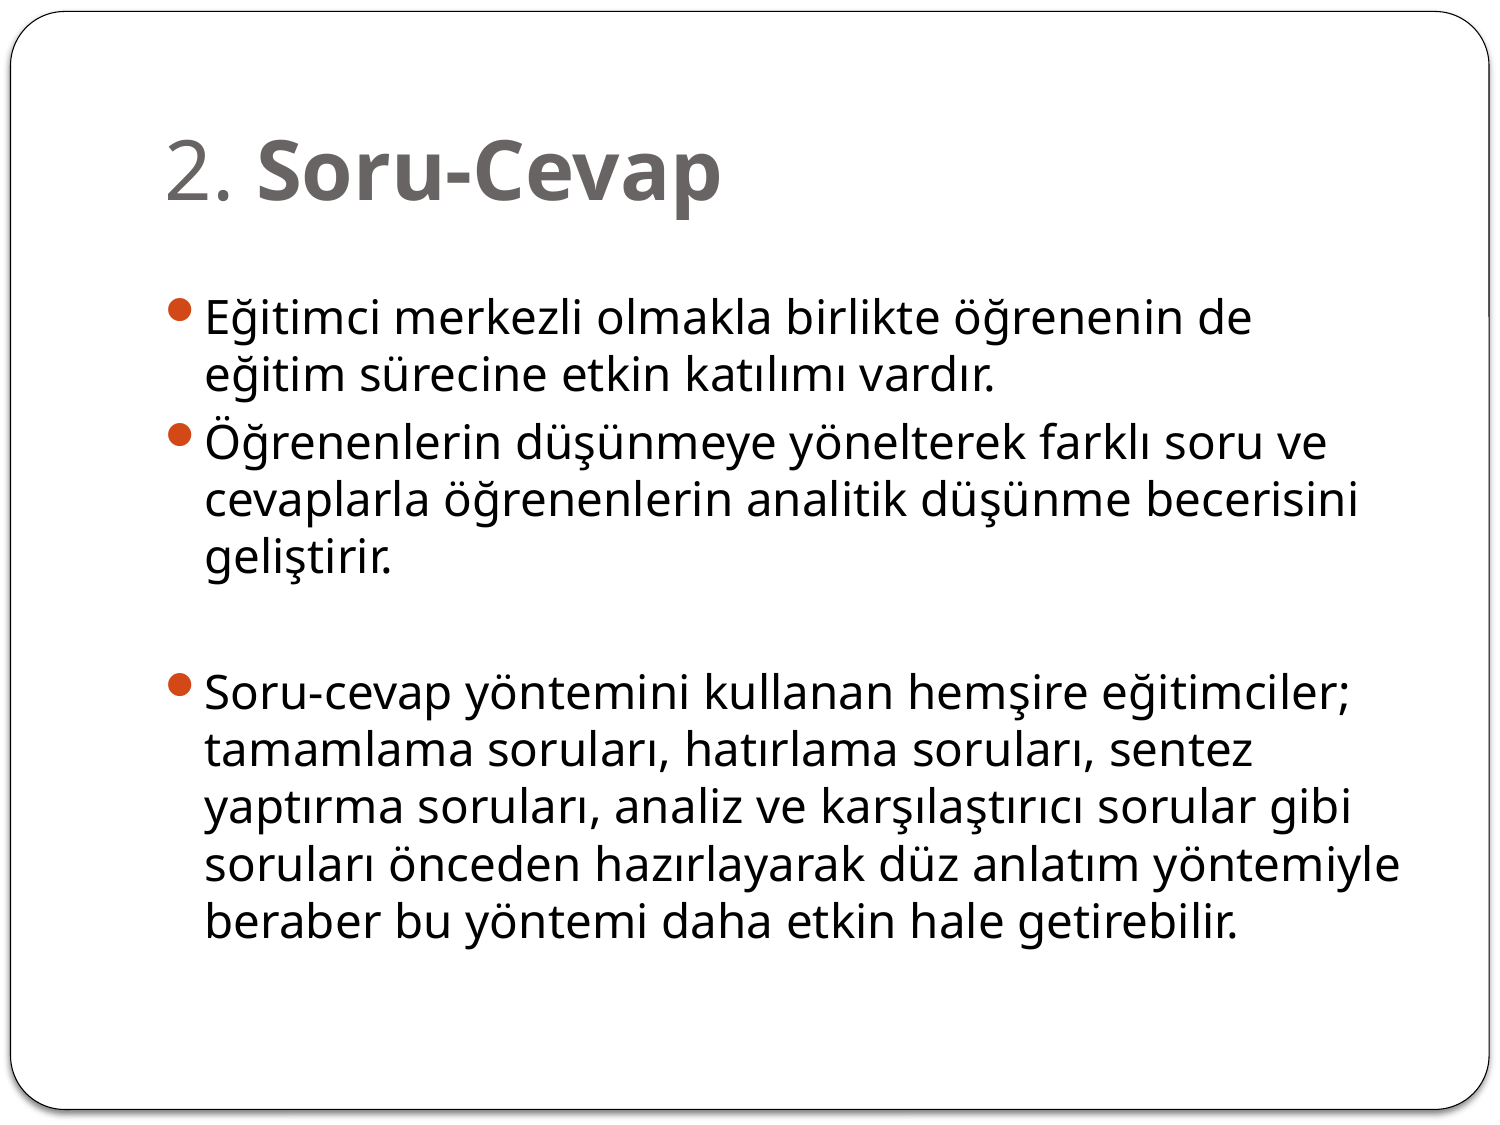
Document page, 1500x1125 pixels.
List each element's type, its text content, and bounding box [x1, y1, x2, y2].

list Eğitimci merkezli olmakla birlikte öğrenenin de eğitim sürecine etkin katılımı vardır. Öğrenenlerin düşünmeye yönelterek farklı soru ve cevaplarla öğrenenlerin analitik düşünme becerisini geliştirir. Soru-cevap yöntemini kullanan hemşire eğitimciler; tamamlama soruları, hatırlama soruları, sentez yaptırma soruları, analiz ve karşılaştırıcı sorular gibi soruları önceden hazırlayarak düz anlatım yöntemiyle beraber bu yöntemi daha etkin hale getirebilir. [150, 278, 1425, 988]
title 2. Soru-Cevap [150, 45, 1425, 233]
